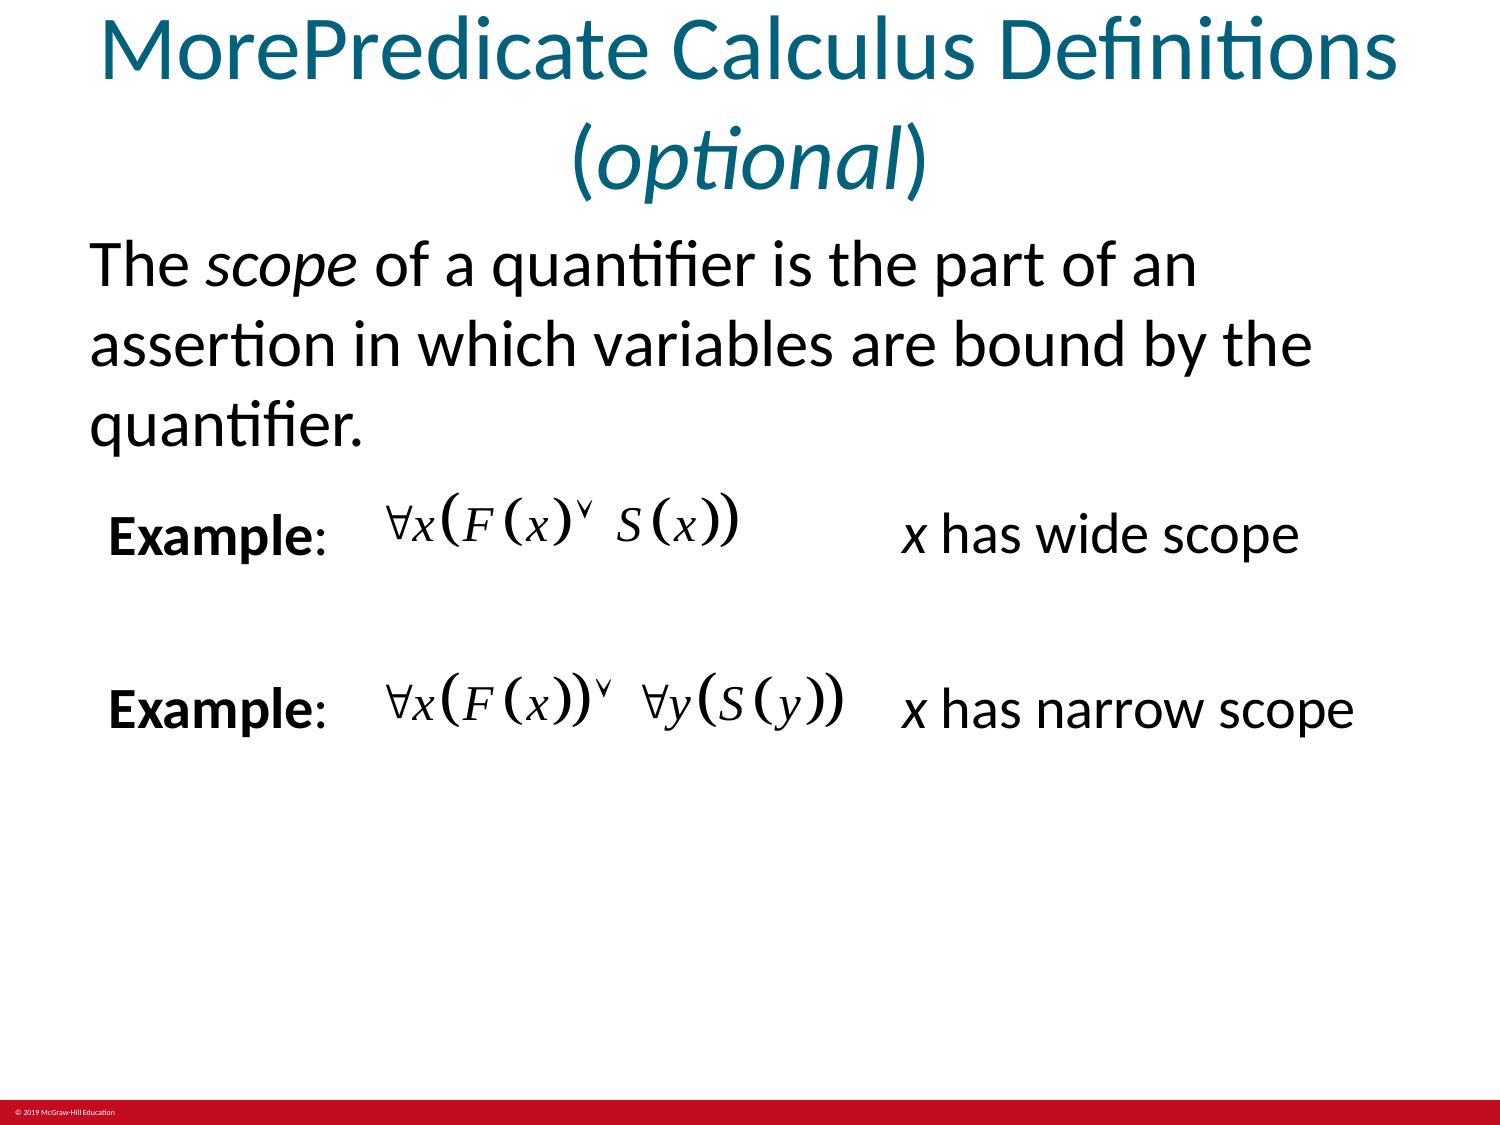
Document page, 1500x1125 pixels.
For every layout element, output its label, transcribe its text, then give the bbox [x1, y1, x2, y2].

title MorePredicate Calculus Definitions (optional) [0, 0, 1500, 195]
list The scope of a quantifier is the part of an assertion in which variables are bound by the quantifier. Example: [75, 212, 1425, 575]
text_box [371, 487, 743, 571]
list Example: [75, 662, 353, 750]
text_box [371, 666, 851, 751]
list x has wide scope [887, 487, 1325, 575]
list x has narrow scope [887, 662, 1375, 750]
